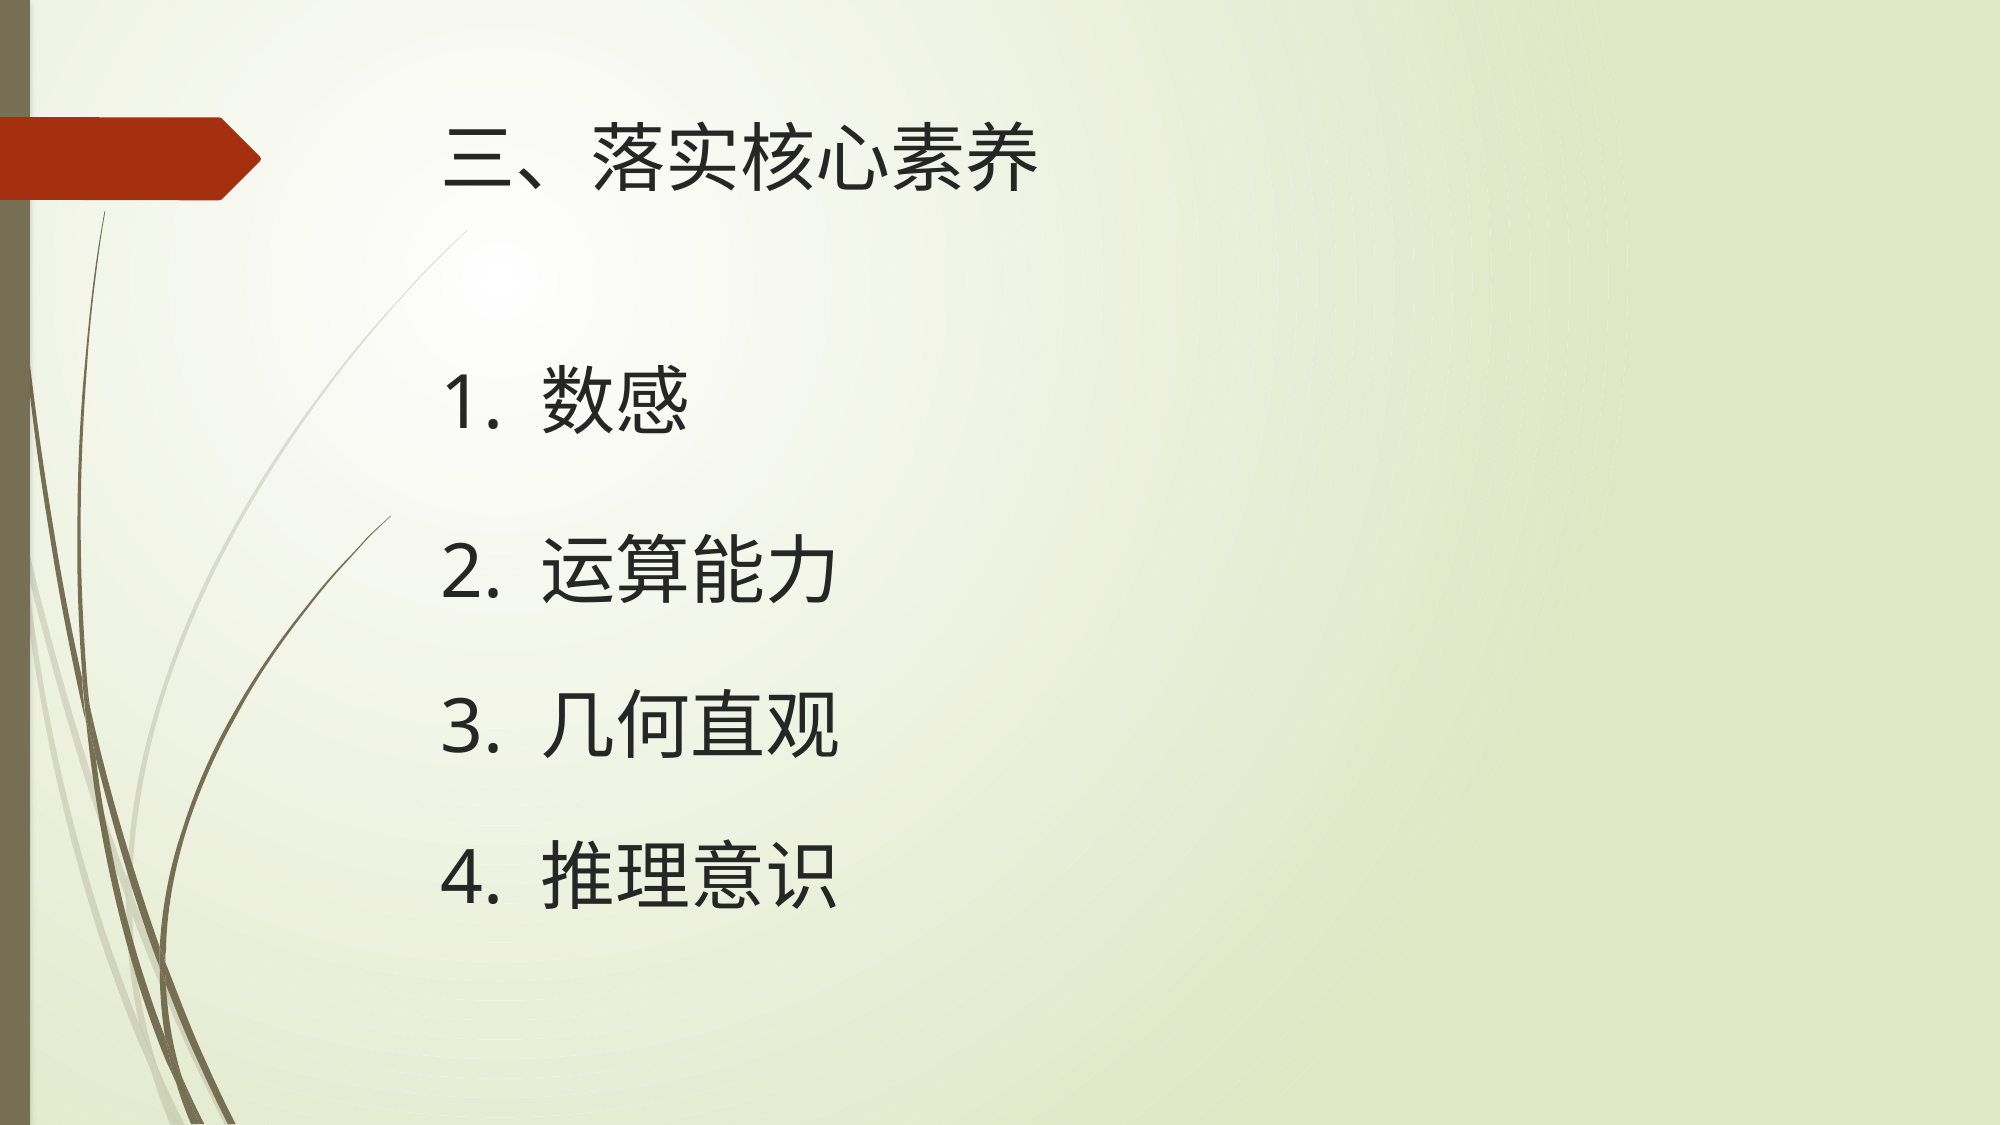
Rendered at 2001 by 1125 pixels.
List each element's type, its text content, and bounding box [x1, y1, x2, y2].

text_box 3. 几何直观 [425, 669, 1888, 821]
text_box 1. 数感 [425, 345, 1888, 515]
title 三、落实核心素养 [425, 102, 1888, 313]
text_box 4. 推理意识 [425, 821, 1888, 1032]
text_box 2. 运算能力 [425, 515, 1888, 669]
